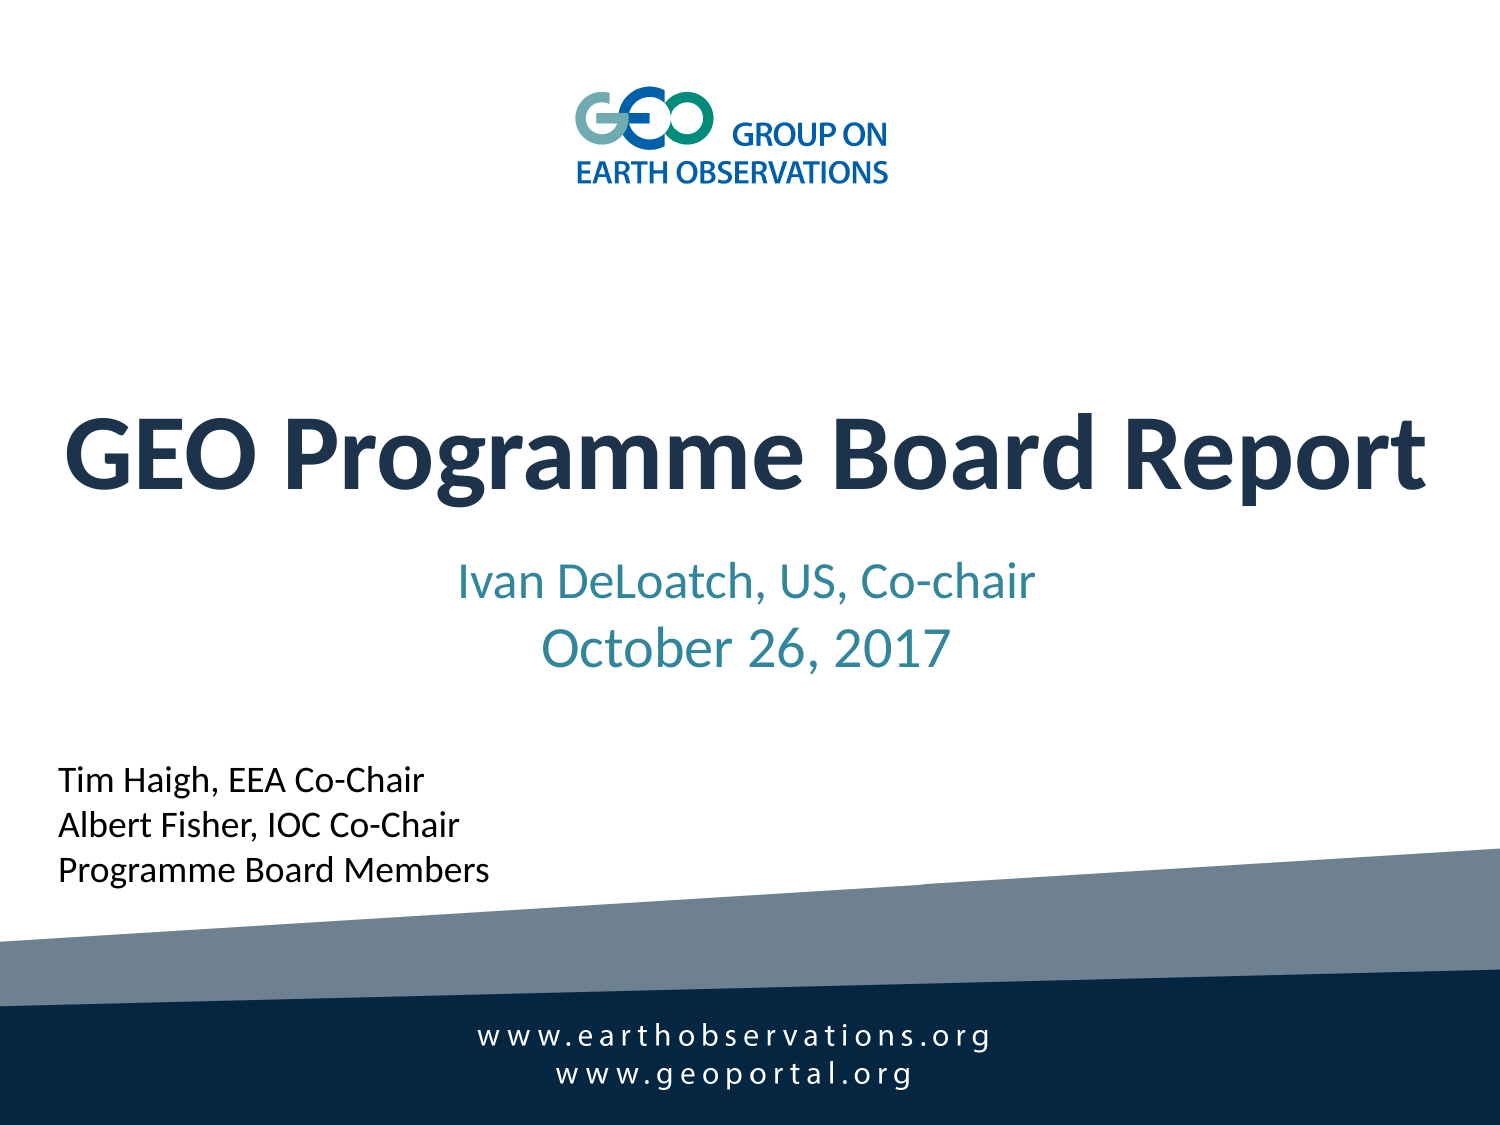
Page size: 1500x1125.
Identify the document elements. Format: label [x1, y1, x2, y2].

list [0, 0, 1500, 1125]
